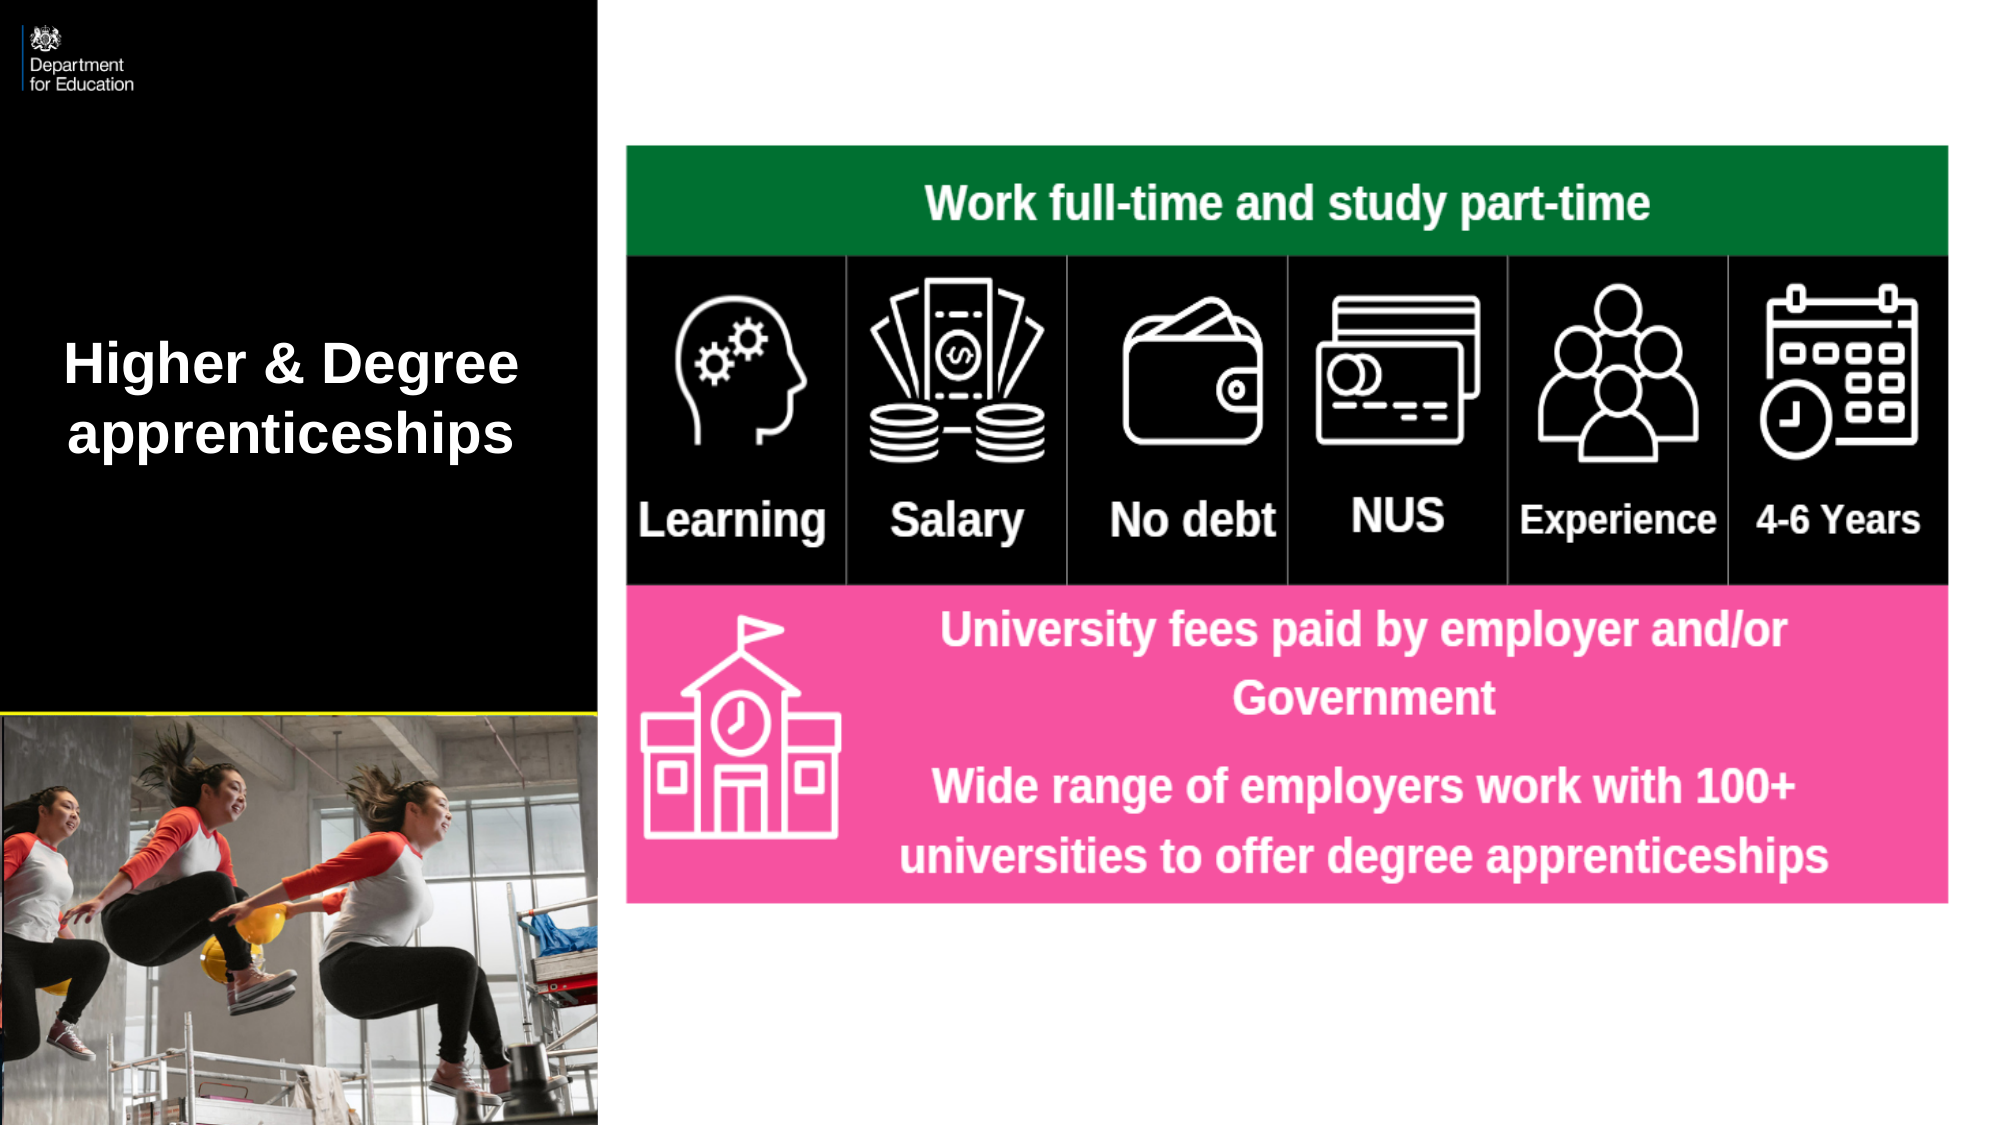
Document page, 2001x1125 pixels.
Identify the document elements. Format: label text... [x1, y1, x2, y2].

picture [0, 0, 2000, 1125]
text_box Higher & Degree apprenticeships [31, 318, 552, 473]
